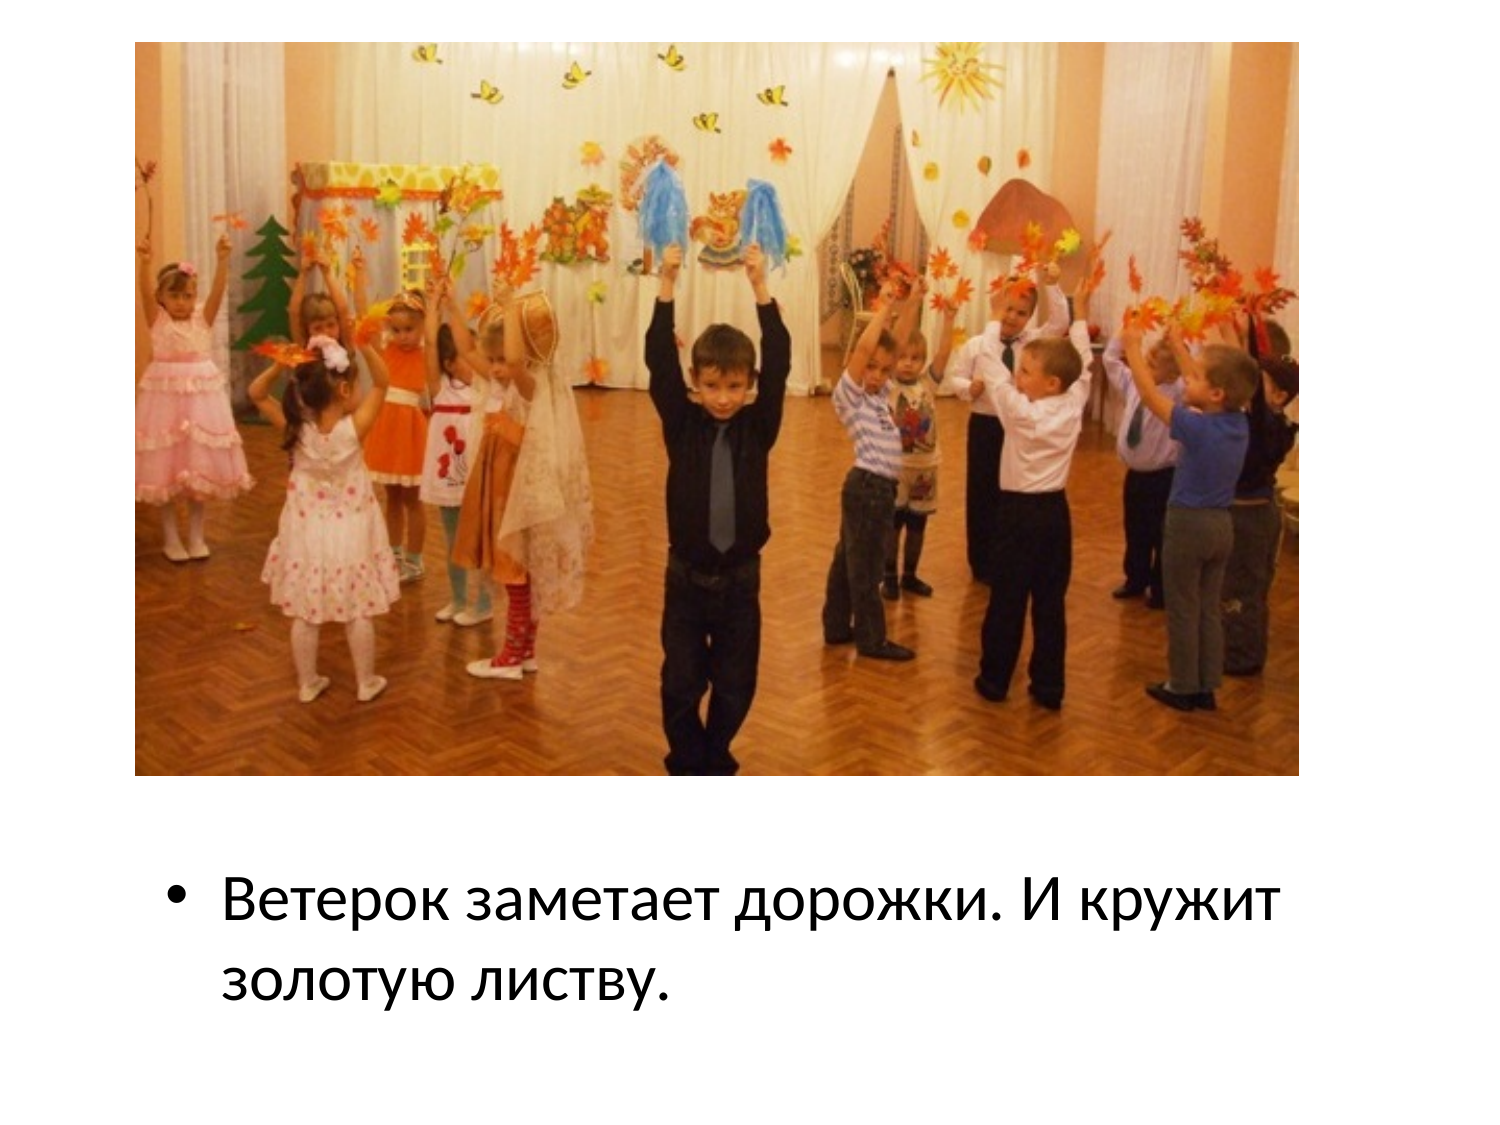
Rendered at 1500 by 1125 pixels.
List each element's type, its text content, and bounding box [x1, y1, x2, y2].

picture [135, 42, 1299, 777]
list Ветерок заметает дорожки. И кружит золотую листву. [150, 846, 1500, 1125]
